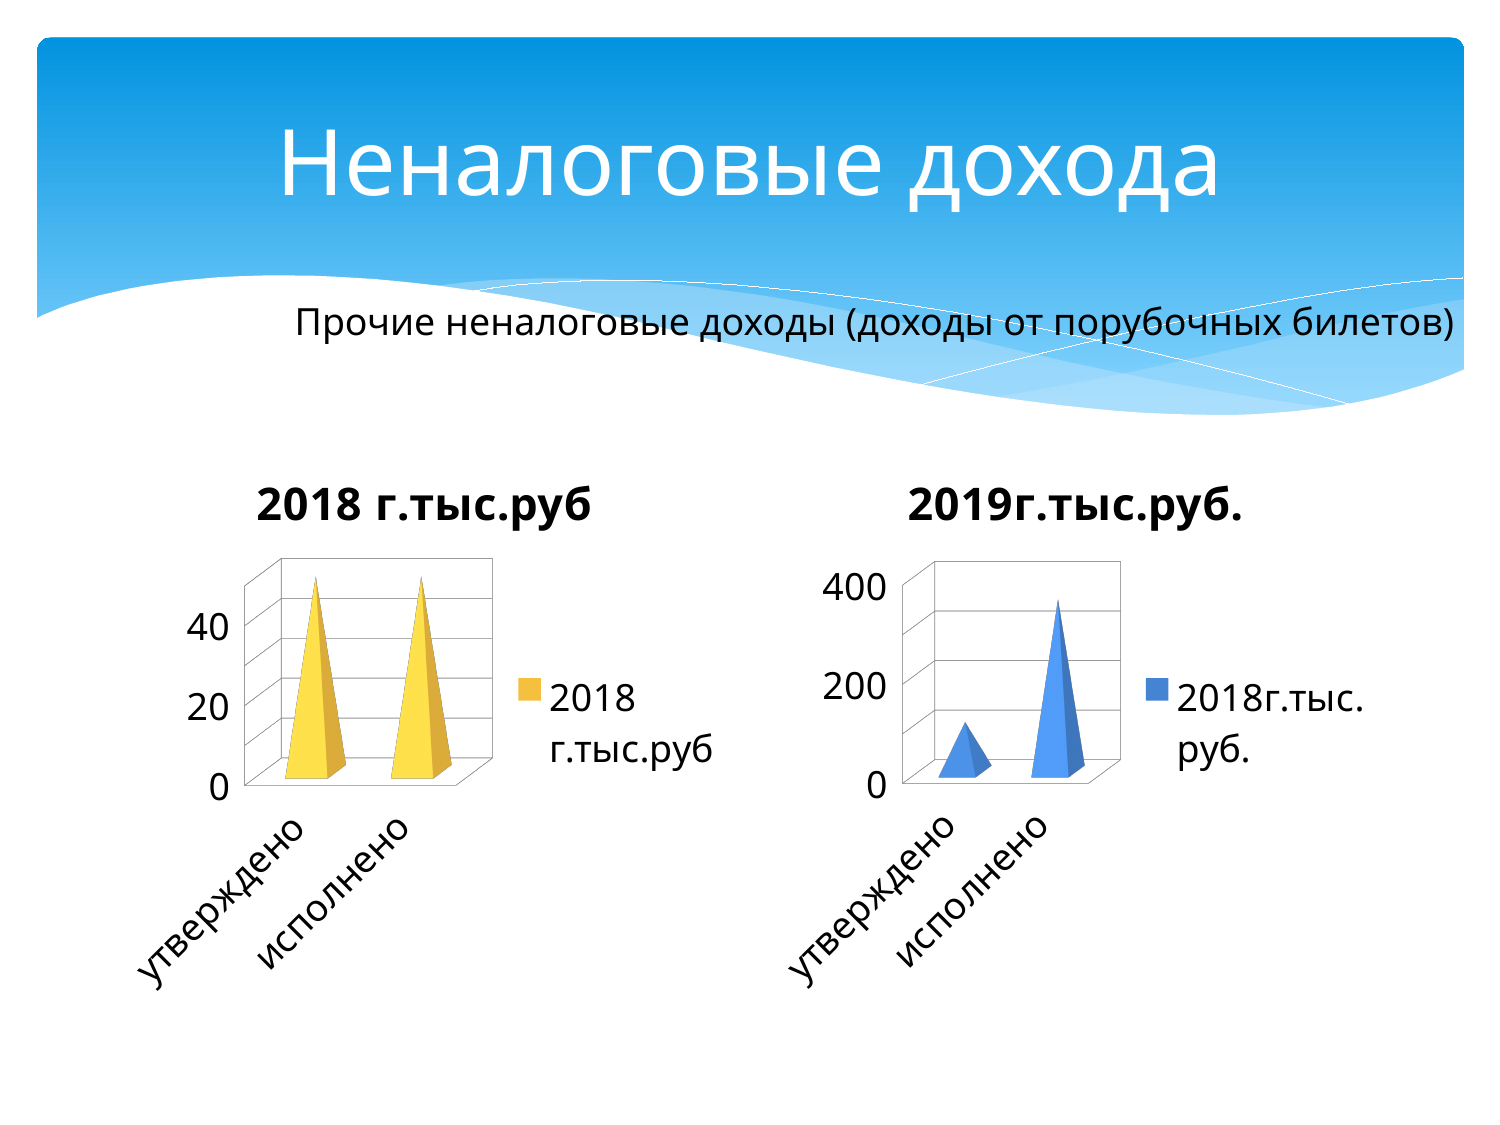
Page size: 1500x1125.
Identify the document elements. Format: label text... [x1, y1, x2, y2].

chart [761, 439, 1390, 1006]
chart [110, 439, 739, 1006]
title Неналоговые дохода [75, 55, 1425, 261]
text_box Прочие неналоговые доходы (доходы от порубочных билетов) [279, 290, 1470, 351]
